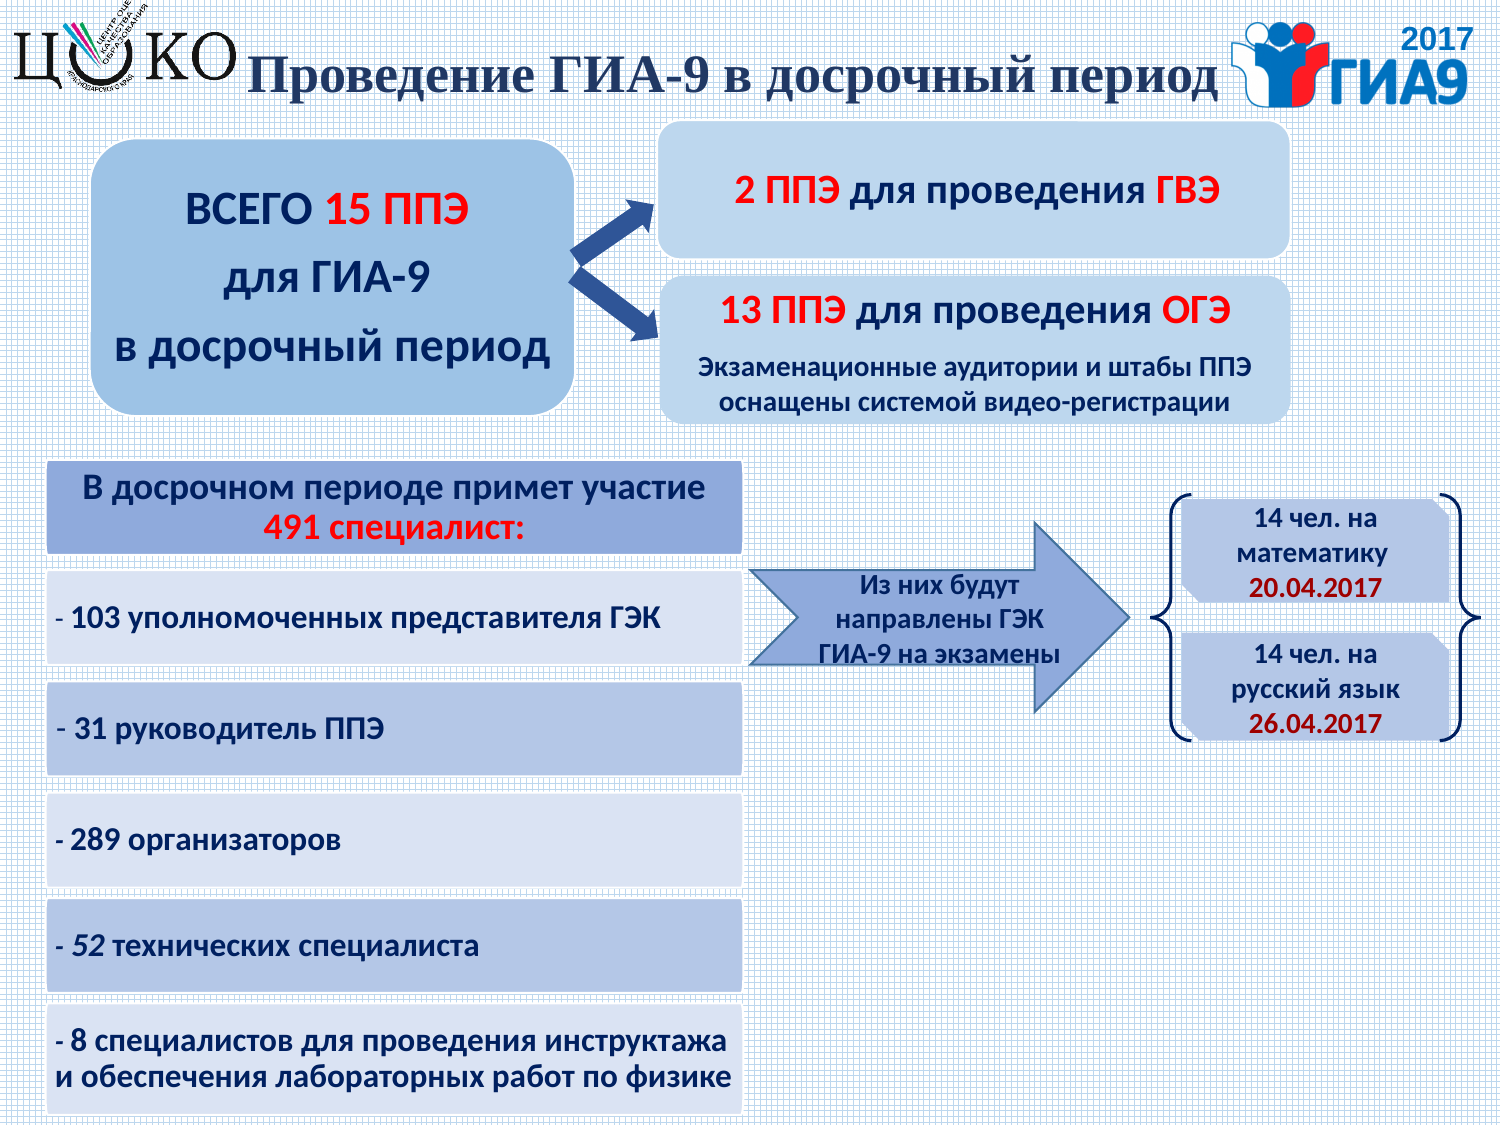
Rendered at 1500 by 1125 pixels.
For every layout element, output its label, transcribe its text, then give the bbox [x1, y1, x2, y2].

text_box Проведение ГИА-9 в досрочный период [236, 30, 1231, 87]
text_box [45, 459, 744, 1116]
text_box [89, 138, 576, 417]
picture [1231, 22, 1467, 108]
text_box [57, 87, 1443, 721]
picture [14, 0, 236, 92]
text_box 2017 [1375, 9, 1500, 64]
text_box [1170, 494, 1481, 742]
